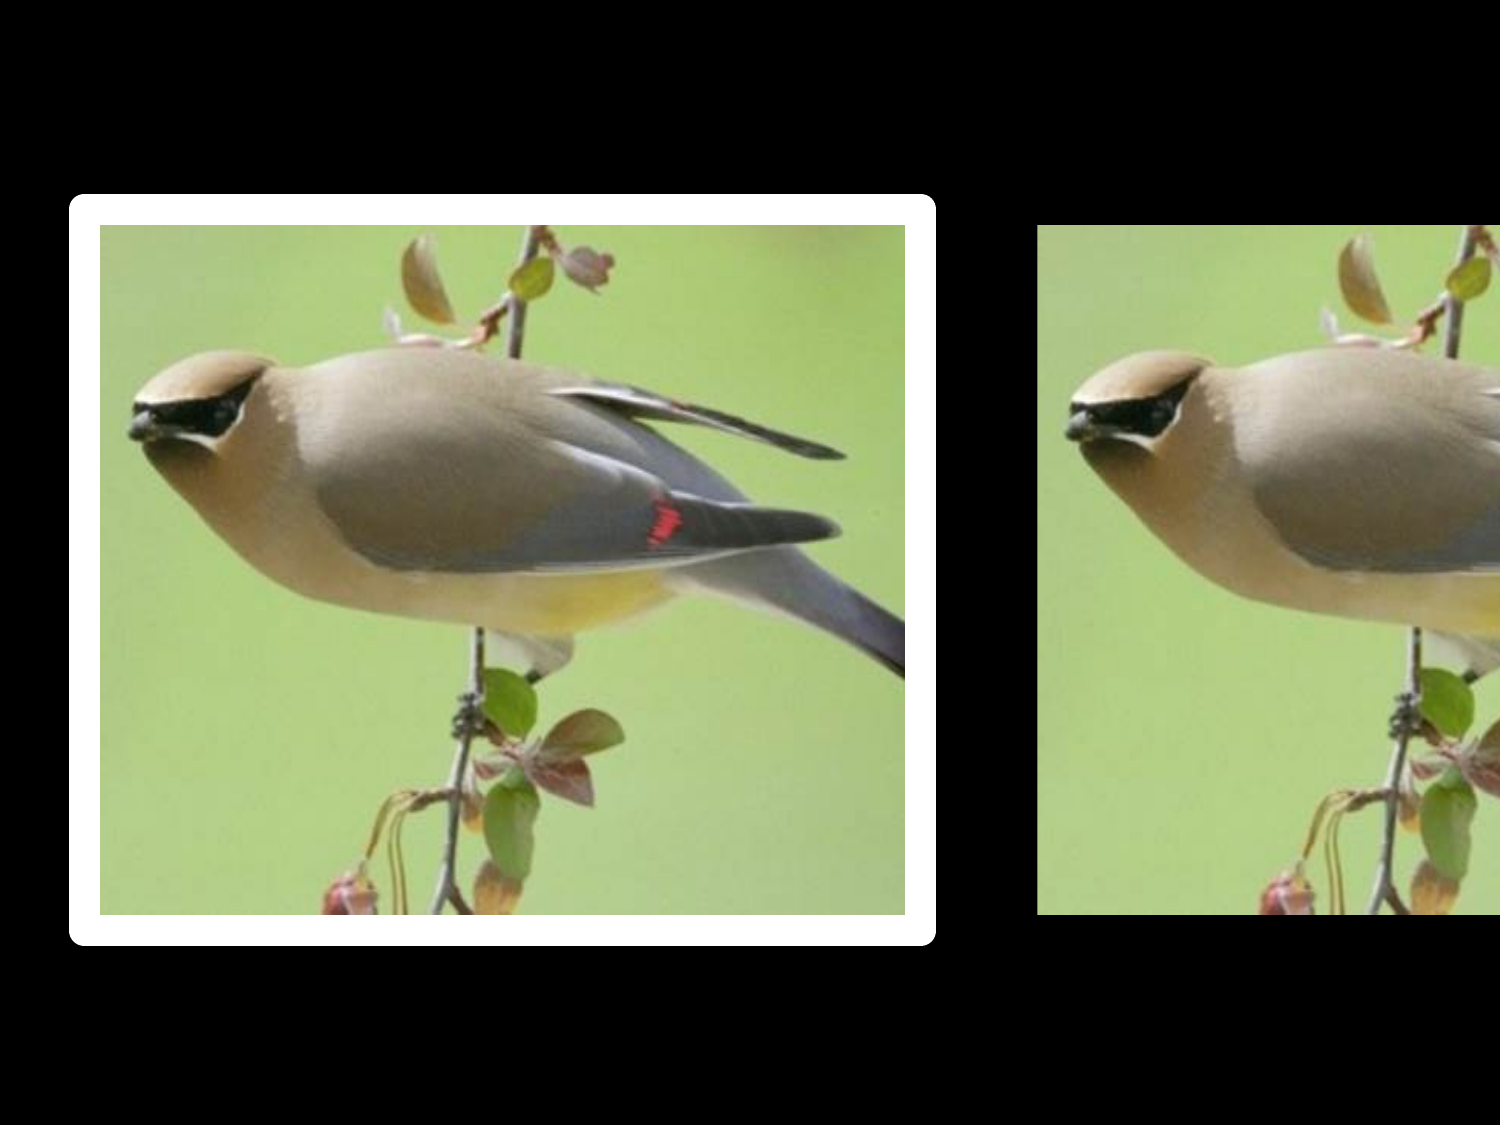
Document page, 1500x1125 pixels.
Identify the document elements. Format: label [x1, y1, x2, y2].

picture [99, 224, 906, 916]
picture [1037, 224, 1500, 916]
